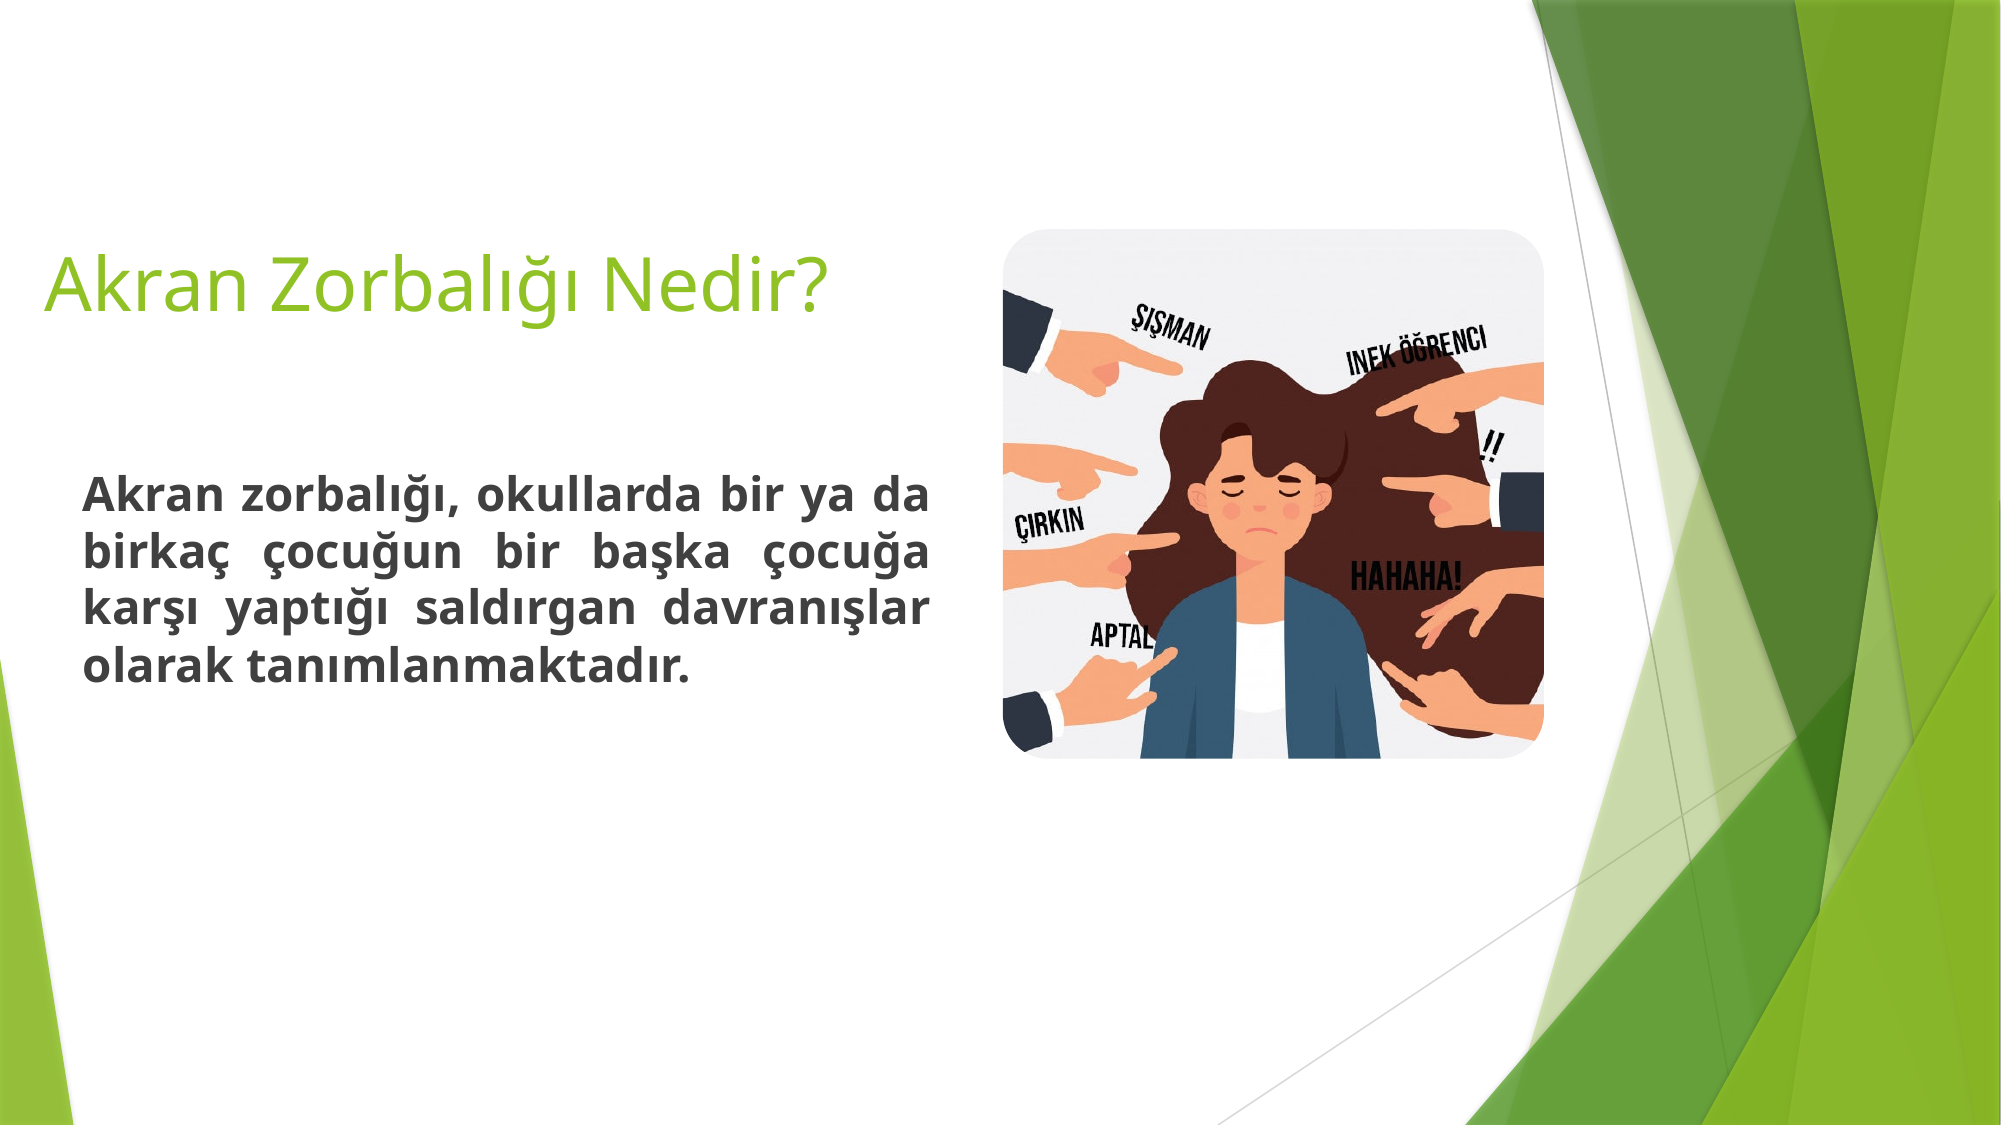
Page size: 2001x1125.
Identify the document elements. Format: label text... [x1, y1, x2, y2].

list Akran zorbalığı, okullarda bir ya da birkaç çocuğun bir başka çocuğa karşı yaptığı saldırgan davranışlar olarak tanımlanmaktadır. [67, 456, 948, 746]
title Akran Zorbalığı Nedir? [29, 229, 894, 371]
picture [1002, 228, 1545, 760]
